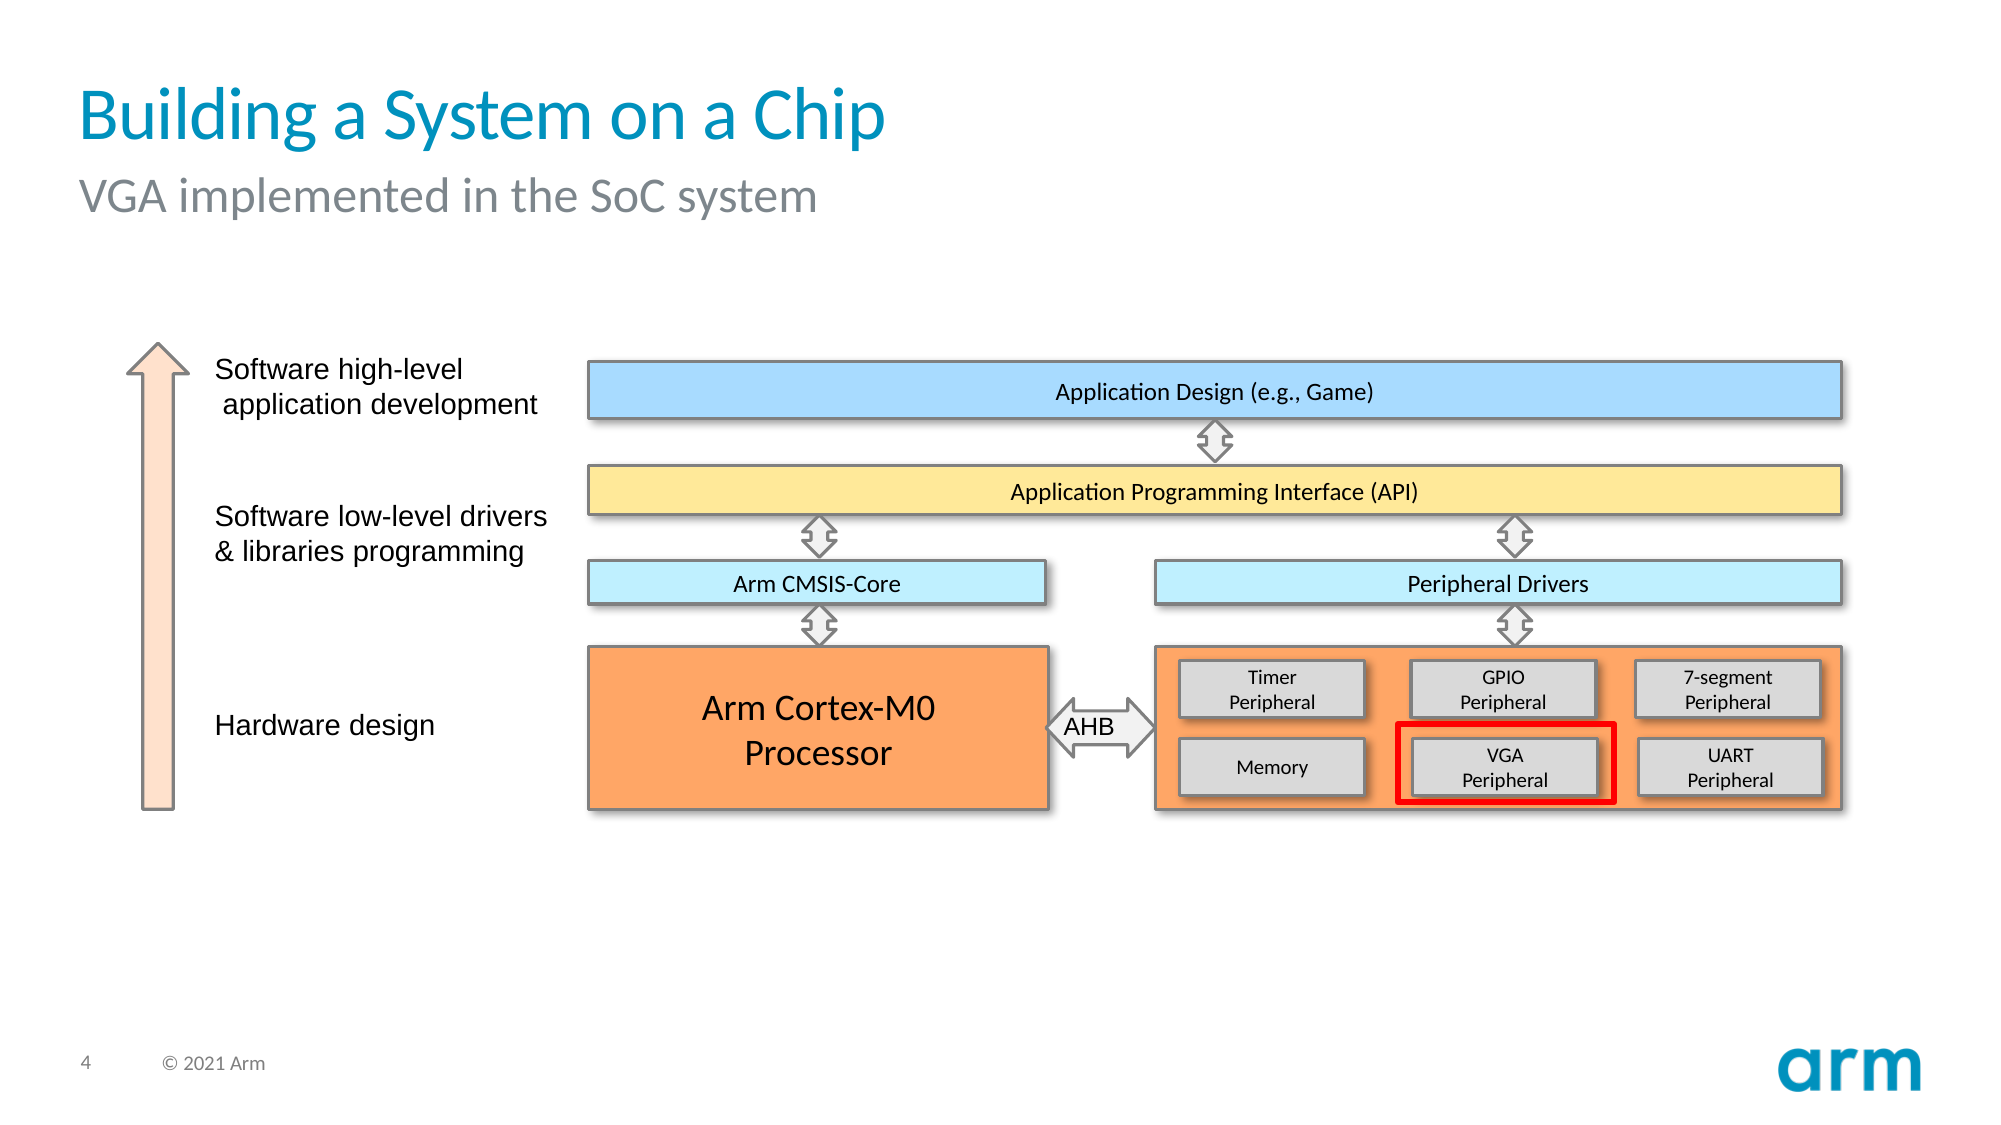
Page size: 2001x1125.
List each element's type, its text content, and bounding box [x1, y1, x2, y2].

list VGA implemented in the SoC system [78, 162, 1922, 220]
text_box [1498, 604, 1532, 647]
text_box [802, 604, 837, 647]
text_box 7-segment Peripheral [1635, 660, 1821, 718]
text_box Hardware design [199, 698, 567, 749]
text_box [1498, 515, 1532, 558]
text_box [1198, 419, 1232, 462]
picture [1777, 1047, 1922, 1093]
text_box [802, 515, 837, 558]
text_box Arm CMSIS-Core [588, 560, 1046, 604]
text_box Memory [1179, 738, 1365, 796]
text_box Application Programming Interface (API) [588, 465, 1842, 515]
text_box [1064, 748, 1074, 758]
text_box [1155, 646, 1842, 810]
text_box Peripheral Drivers [1155, 560, 1842, 604]
text_box Arm Cortex-M0 Processor [588, 646, 1049, 810]
text_box Software high-level application development [199, 343, 653, 428]
text_box UART Peripheral [1638, 738, 1824, 796]
text_box AHB [1048, 702, 1174, 748]
title Building a System on a Chip [78, 78, 1922, 162]
text_box GPIO Peripheral [1411, 660, 1597, 718]
text_box [127, 343, 189, 810]
text_box [1127, 748, 1137, 758]
text_box Software low-level drivers & libraries programming [199, 489, 589, 575]
text_box Application Design (e.g., Game) [653, 361, 1842, 419]
text_box [1397, 724, 1615, 803]
text_box Timer Peripheral [1179, 660, 1365, 718]
